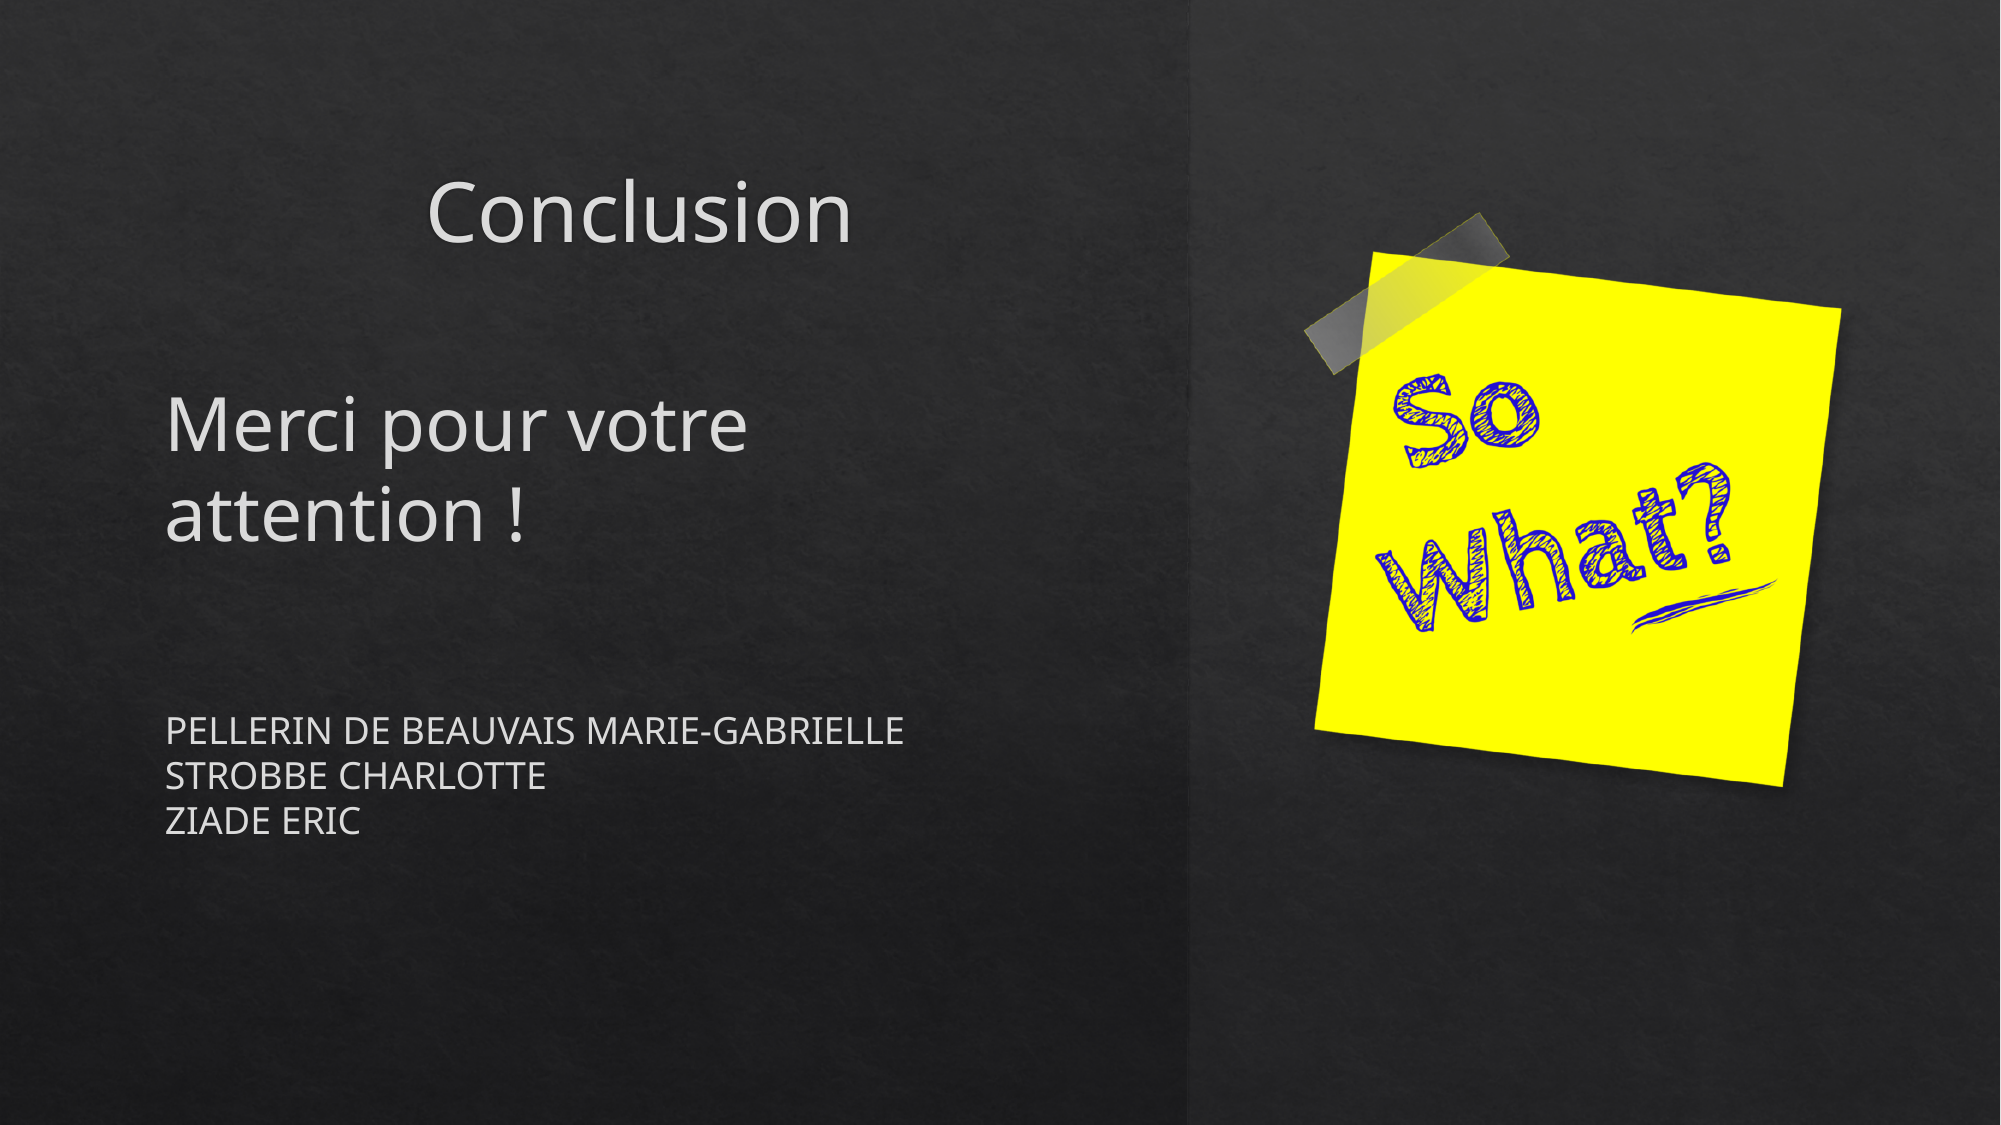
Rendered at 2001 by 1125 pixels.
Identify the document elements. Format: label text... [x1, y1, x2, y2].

text_box Merci pour votre attention ! PELLERIN DE BEAUVAIS MARIE-GABRIELLE STROBBE CHARLOTTE ZIADE ERIC [149, 349, 1131, 935]
title Conclusion [149, 99, 1131, 319]
picture [1186, 0, 2000, 1125]
